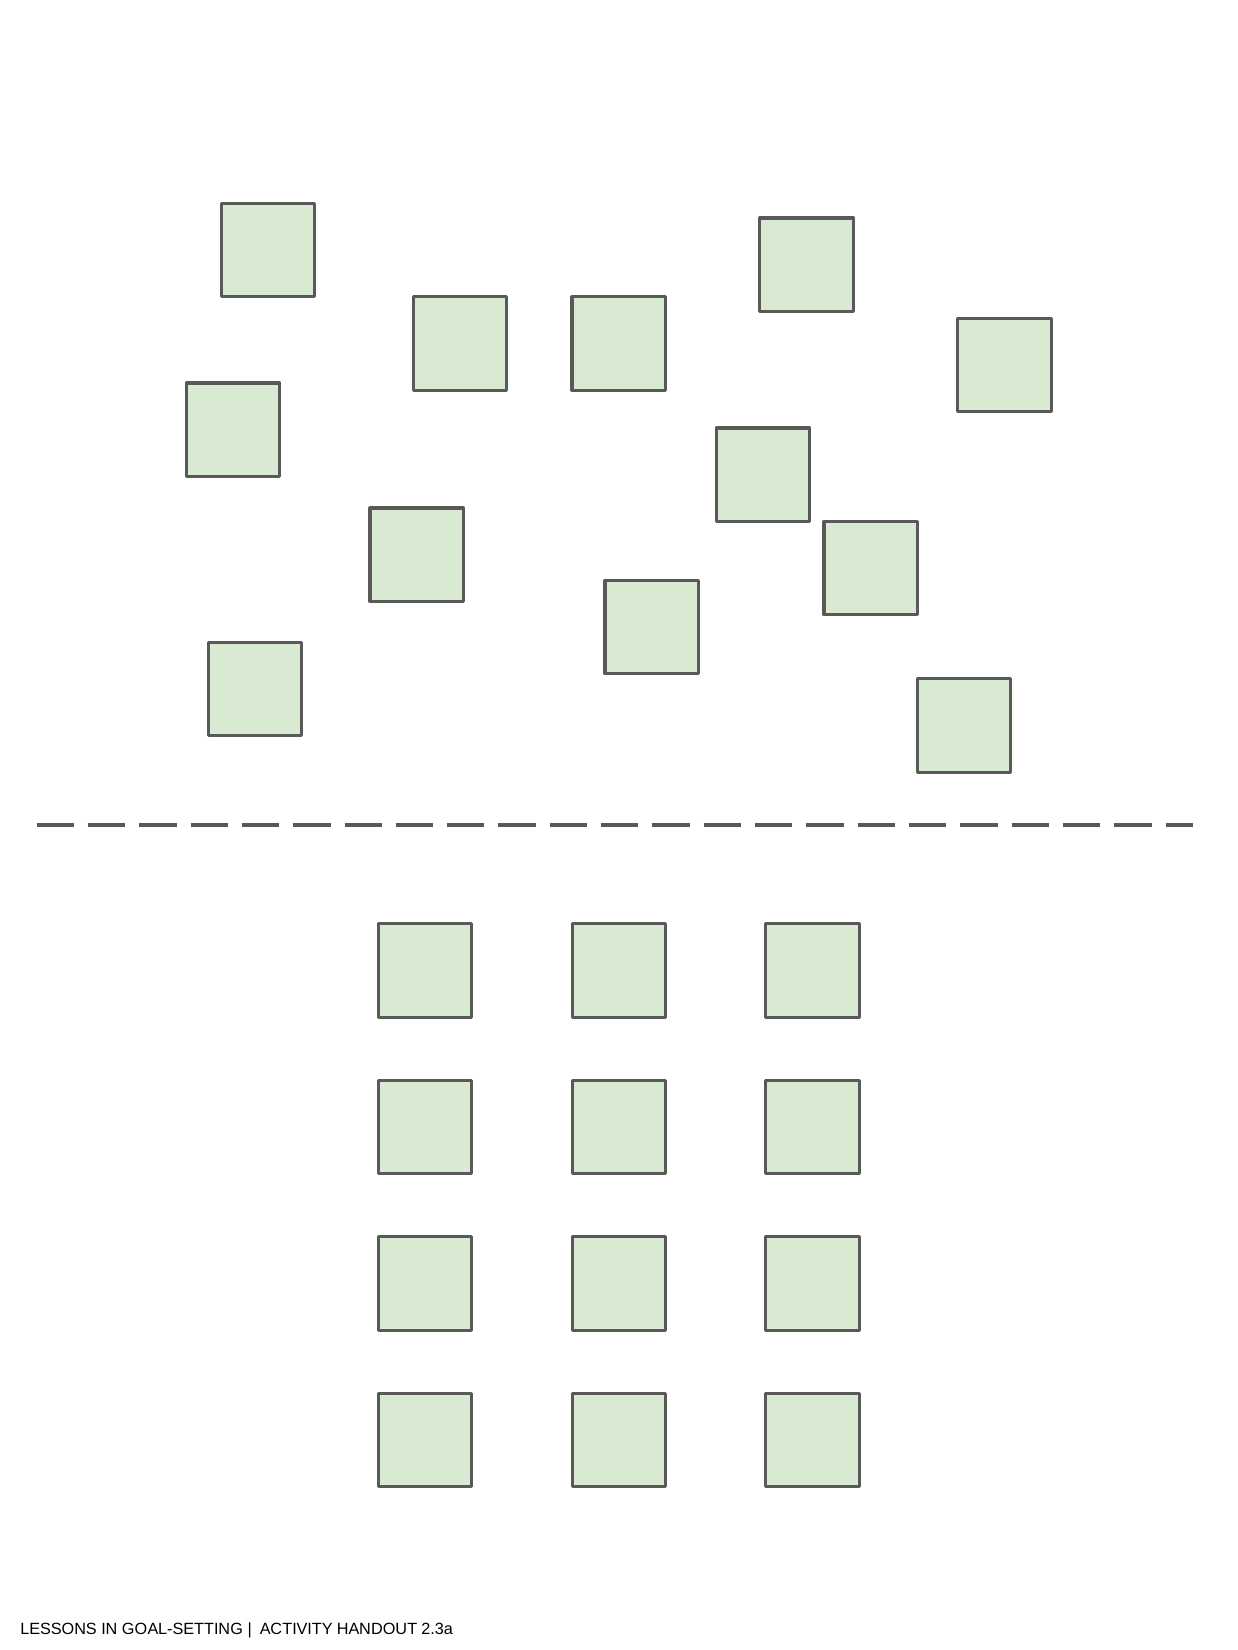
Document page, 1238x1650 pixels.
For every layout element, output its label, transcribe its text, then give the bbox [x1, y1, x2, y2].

text_box [824, 521, 918, 615]
text_box [413, 296, 507, 391]
text_box [716, 428, 810, 522]
text_box [572, 296, 666, 391]
text_box [378, 923, 472, 1018]
text_box [759, 217, 854, 312]
text_box [765, 923, 860, 1018]
text_box [572, 1236, 666, 1331]
text_box [765, 1080, 860, 1174]
text_box [765, 1236, 860, 1331]
text_box [186, 382, 280, 477]
text_box [221, 203, 315, 297]
text_box [208, 642, 302, 736]
text_box [765, 1393, 860, 1487]
text_box LESSONS IN GOAL-SETTING | ACTIVITY HANDOUT 2.3a [5, 1608, 510, 1648]
text_box [957, 318, 1052, 412]
text_box [370, 508, 464, 602]
text_box [605, 580, 699, 674]
text_box [378, 1393, 472, 1487]
text_box [378, 1236, 472, 1331]
text_box [572, 1080, 666, 1174]
text_box [378, 1080, 472, 1174]
text_box [917, 678, 1011, 773]
text_box [572, 923, 666, 1018]
text_box [572, 1393, 666, 1487]
